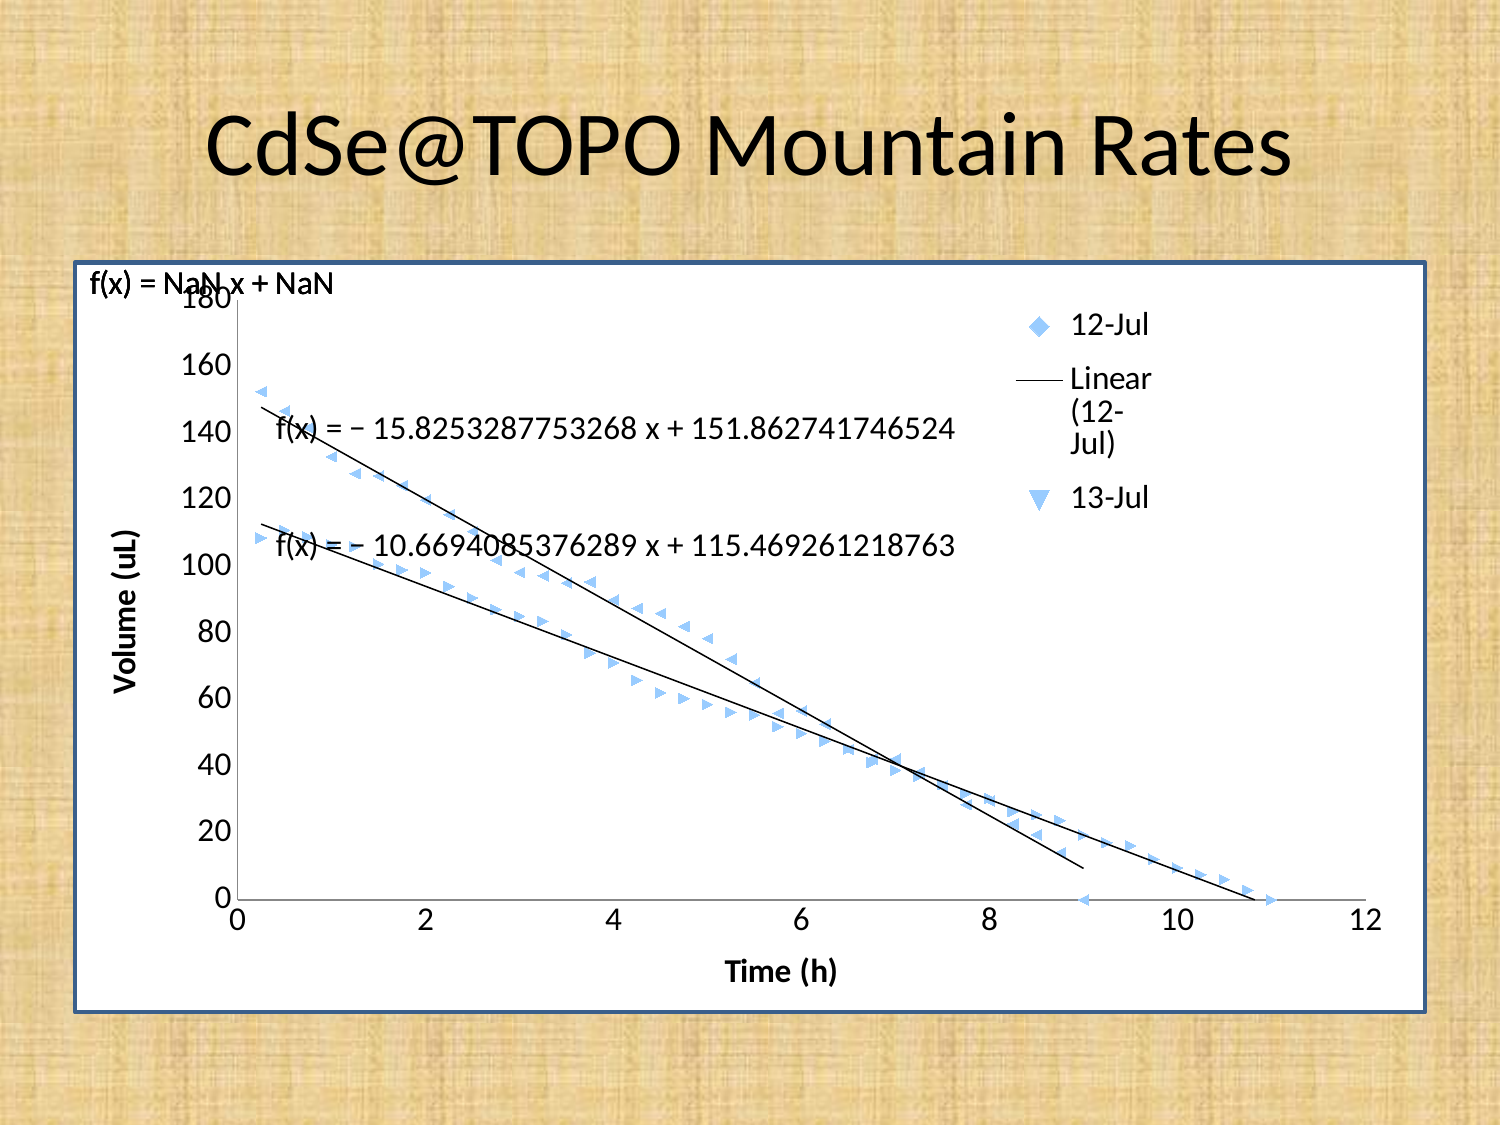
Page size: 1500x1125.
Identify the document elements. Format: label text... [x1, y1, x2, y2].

picture [0, 0, 1500, 1125]
chart [74, 262, 1426, 1001]
title CdSe@TOPO Mountain Rates [75, 45, 1425, 233]
text_box [73, 1006, 1427, 1014]
